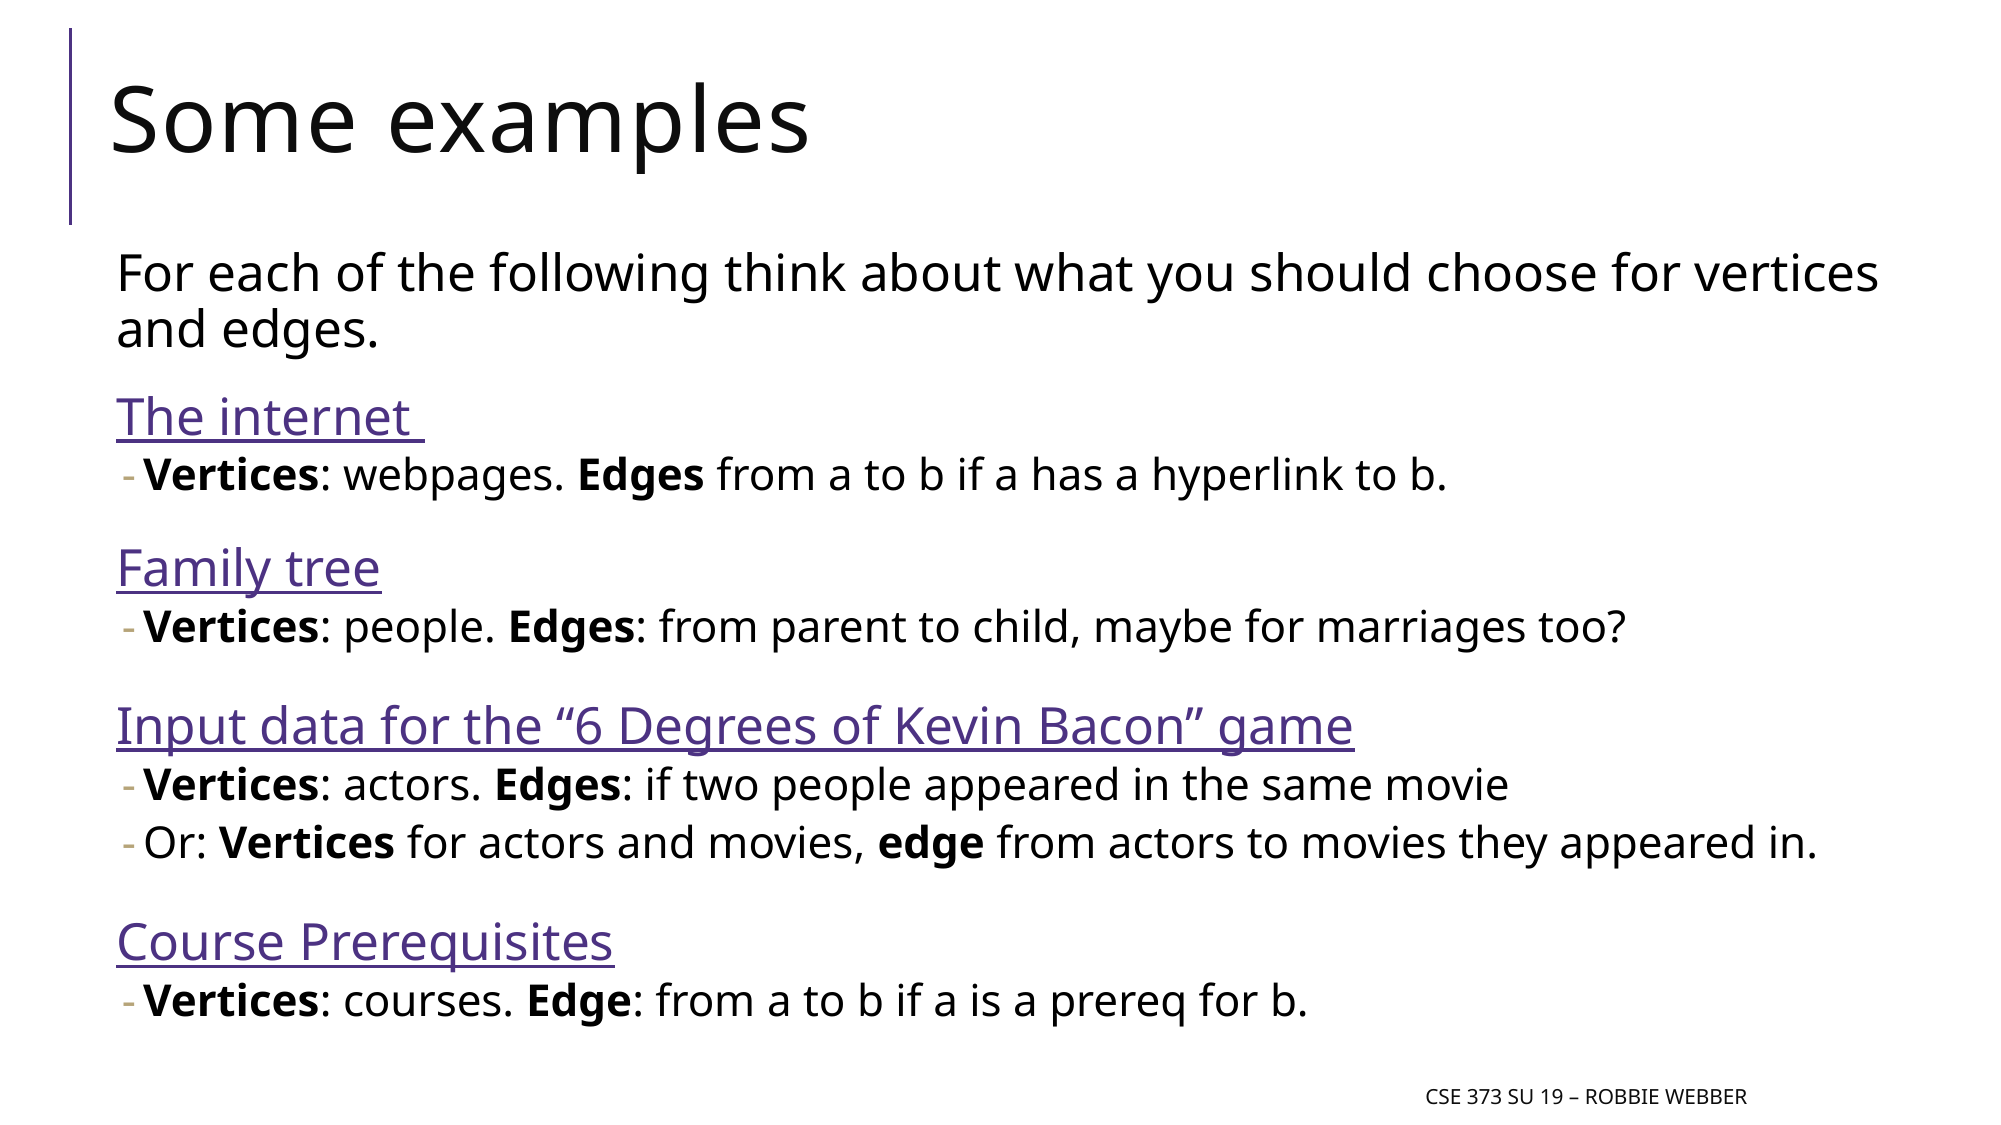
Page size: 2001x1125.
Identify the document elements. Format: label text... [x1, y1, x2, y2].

list For each of the following think about what you should choose for vertices and edges. The internet Vertices: webpages. Edges from a to b if a has a hyperlink to b. Family tree Vertices: people. Edges: from parent to child, maybe for marriages too? Input data for the “6 Degrees of Kevin Bacon” game Vertices: actors. Edges: if two people appeared in the same movie Or: Vertices for actors and movies, edge from actors to movies they appeared in. Course Prerequisites Vertices: courses. Edge: from a to b if a is a prereq for b. [94, 240, 1930, 1035]
title Some examples [94, 43, 1930, 210]
footer CSE 373 Su 19 – Robbie Webber [794, 1073, 1763, 1119]
